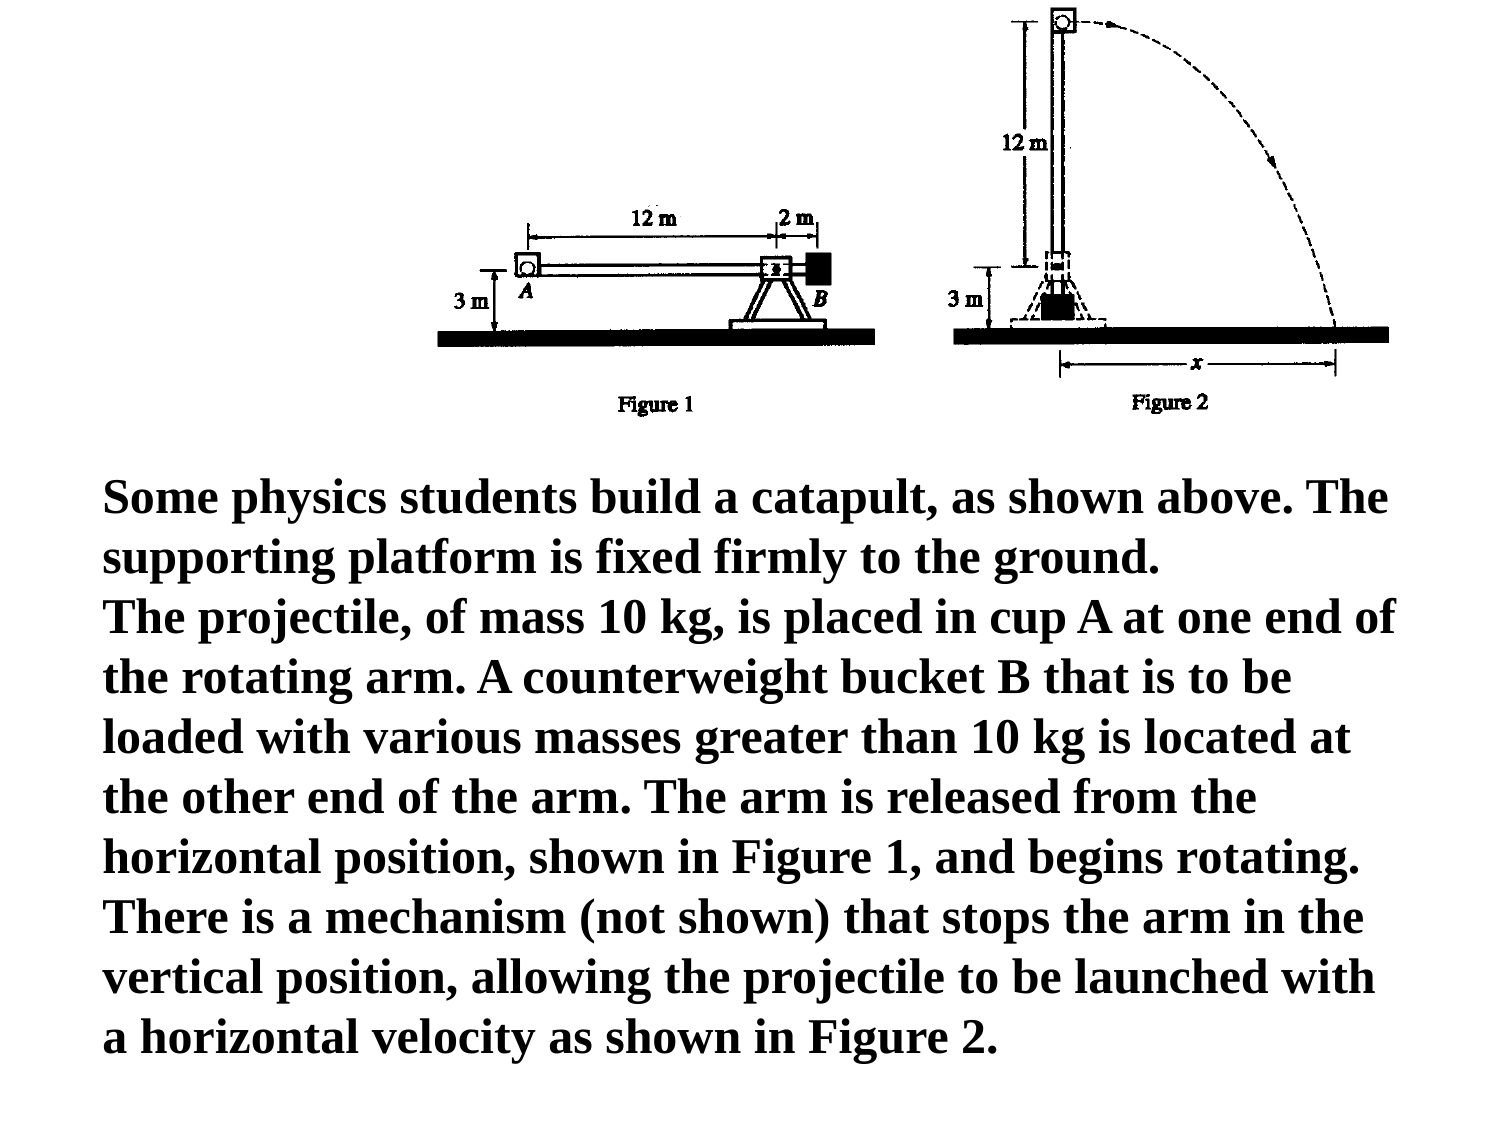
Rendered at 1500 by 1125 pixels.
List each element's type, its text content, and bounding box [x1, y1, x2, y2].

text_box Some physics students build a catapult, as shown above. The supporting platform is fixed firmly to the ground. The projectile, of mass 10 kg, is placed in cup A at one end of the rotating arm. A counterweight bucket B that is to be loaded with various masses greater than 10 kg is located at the other end of the arm. The arm is released from the horizontal position, shown in Figure 1, and begins rotating. There is a mechanism (not shown) that stops the arm in the vertical position, allowing the projectile to be launched with a horizontal velocity as shown in Figure 2. [87, 456, 1416, 1071]
picture [424, 0, 1403, 431]
